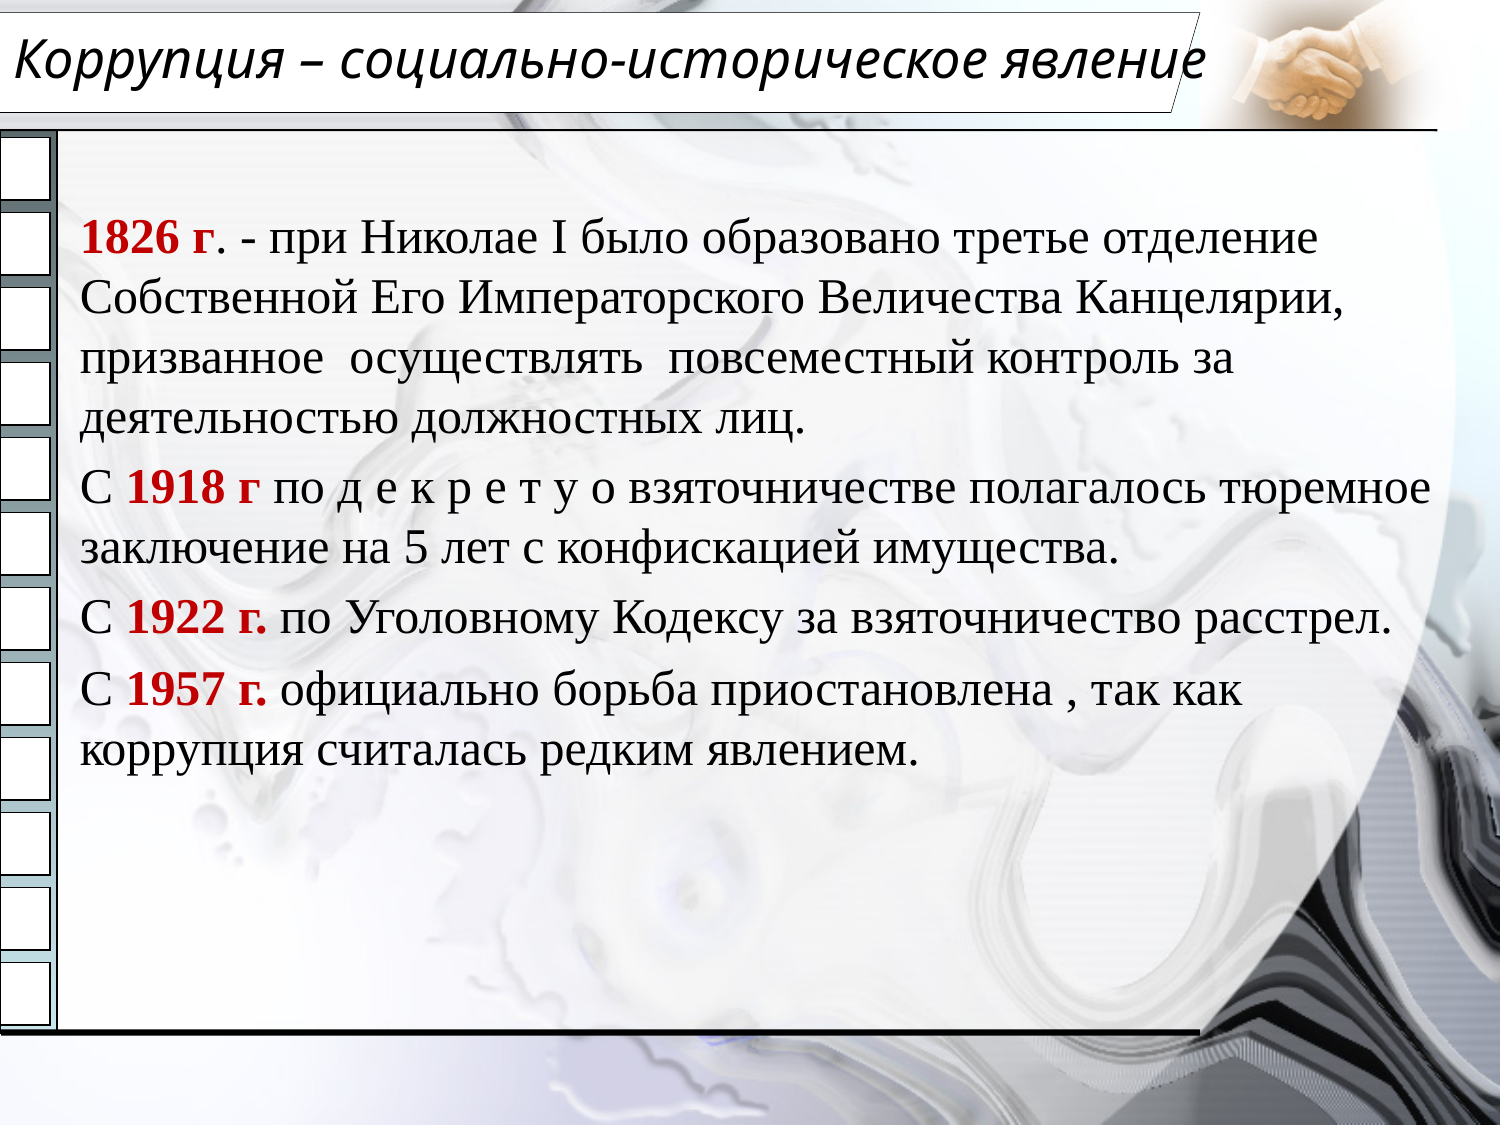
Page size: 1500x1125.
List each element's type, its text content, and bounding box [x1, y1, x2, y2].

picture [0, 0, 1500, 1125]
list 1826 г. - при Николае I было образовано третье отделение Собственной Его Императорского Величества Канцелярии, призванное осуществлять повсеместный контроль за деятельностью должностных лиц. С 1918 г по д е к р е т у о взяточничестве полагалось тюремное заключение на 5 лет с конфискацией имущества. С 1922 г. по Уголовному Кодексу за взяточничество расстрел. С 1957 г. официально борьба приостановлена , так как коррупция считалась редким явлением. [64, 196, 1459, 991]
title Коррупция – социально-историческое явление [0, 0, 1300, 113]
